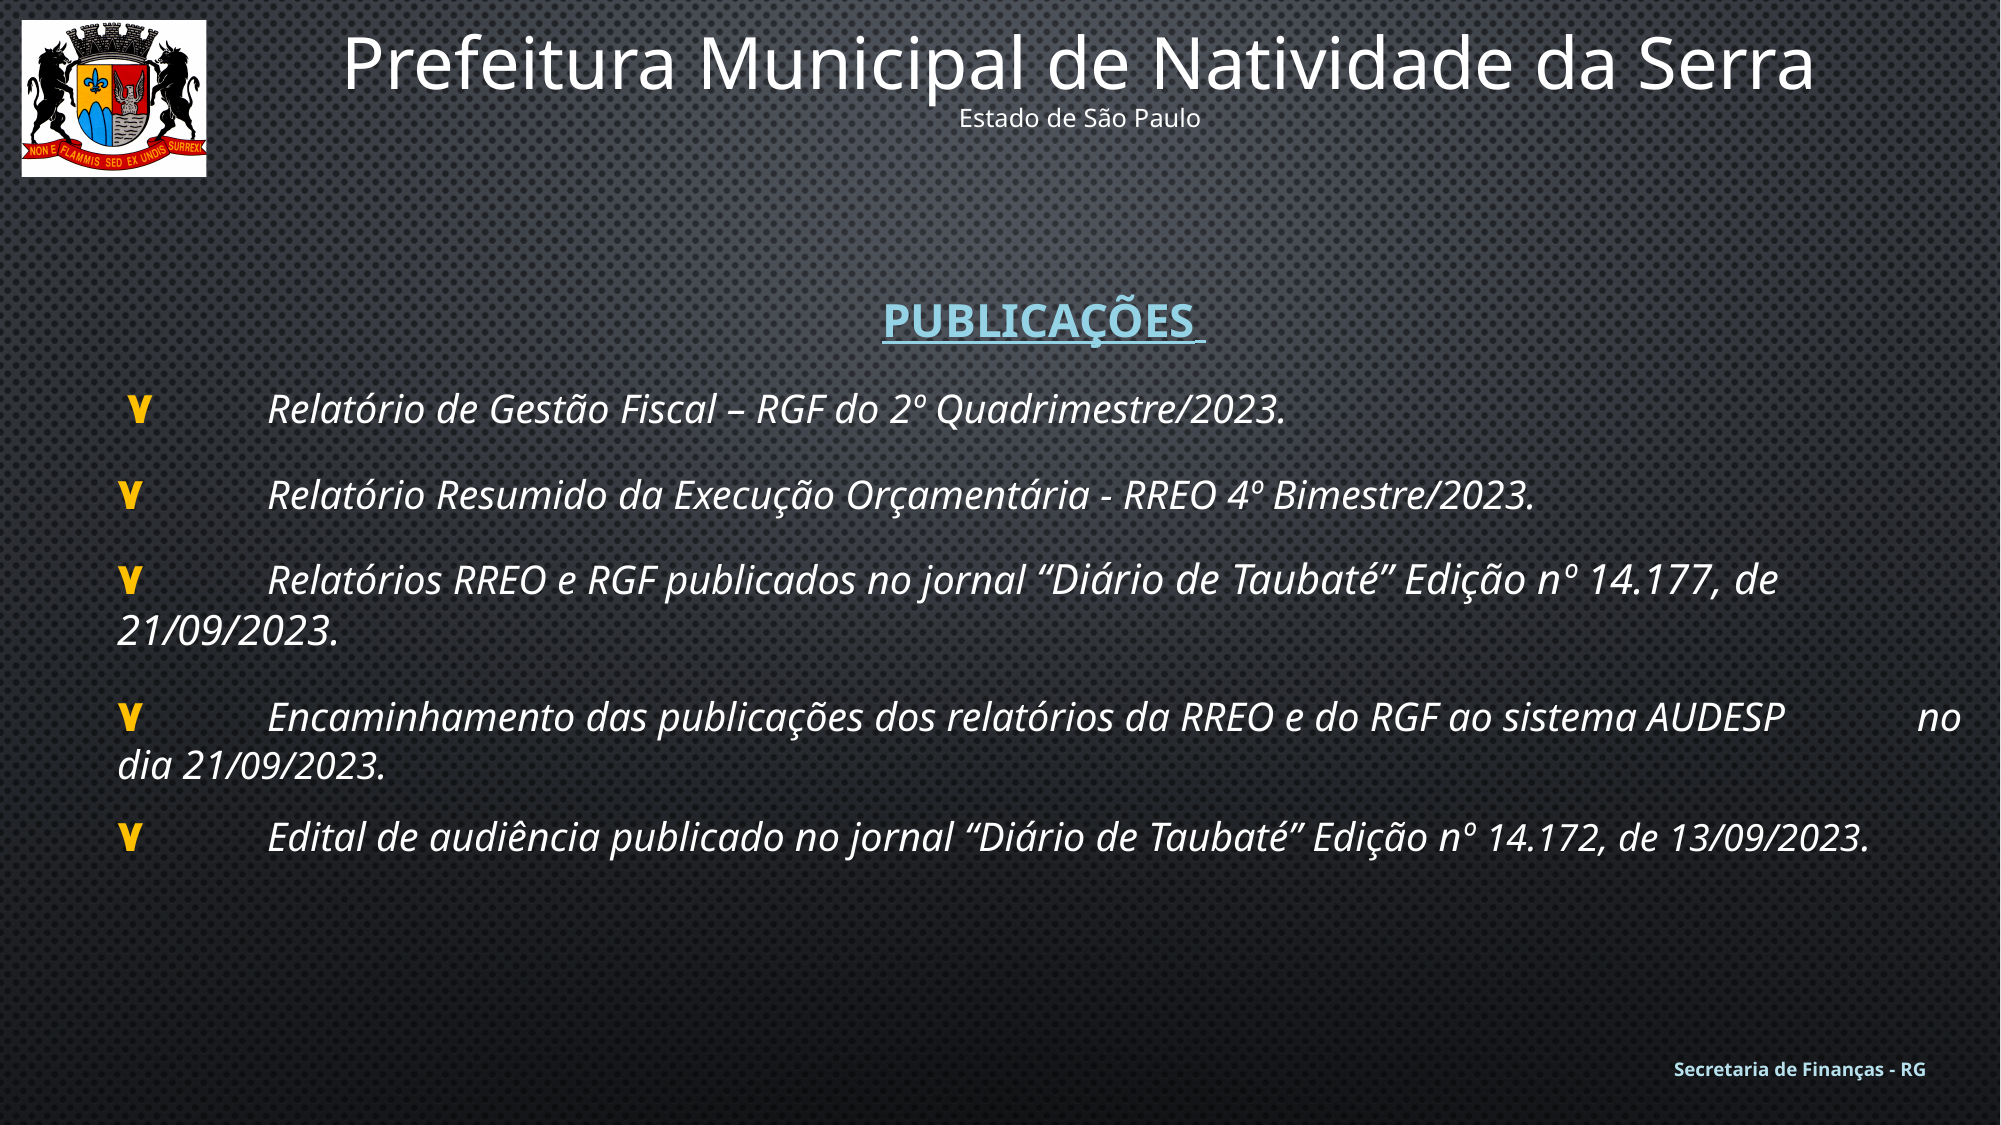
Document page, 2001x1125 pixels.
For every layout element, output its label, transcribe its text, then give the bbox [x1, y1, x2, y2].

picture [21, 19, 207, 177]
text_box PUBLICAÇÕES ۷ Relatório de Gestão Fiscal – RGF do 2º Quadrimestre/2023. ۷ Relatório Resumido da Execução Orçamentária - RREO 4º Bimestre/2023. ۷ Relatórios RREO e RGF publicados no jornal “Diário de Taubaté” Edição nº 14.177, de 21/09/2023. ۷ Encaminhamento das publicações dos relatórios da RREO e do RGF ao sistema AUDESP no dia 21/09/2023. ۷ Edital de audiência publicado no jornal “Diário de Taubaté” Edição nº 14.172, de 13/09/2023. [102, 283, 1986, 948]
text_box Prefeitura Municipal de Natividade da Serra Estado de São Paulo [319, 20, 1842, 219]
footer Secretaria de Finanças - RG [1307, 1043, 1942, 1094]
